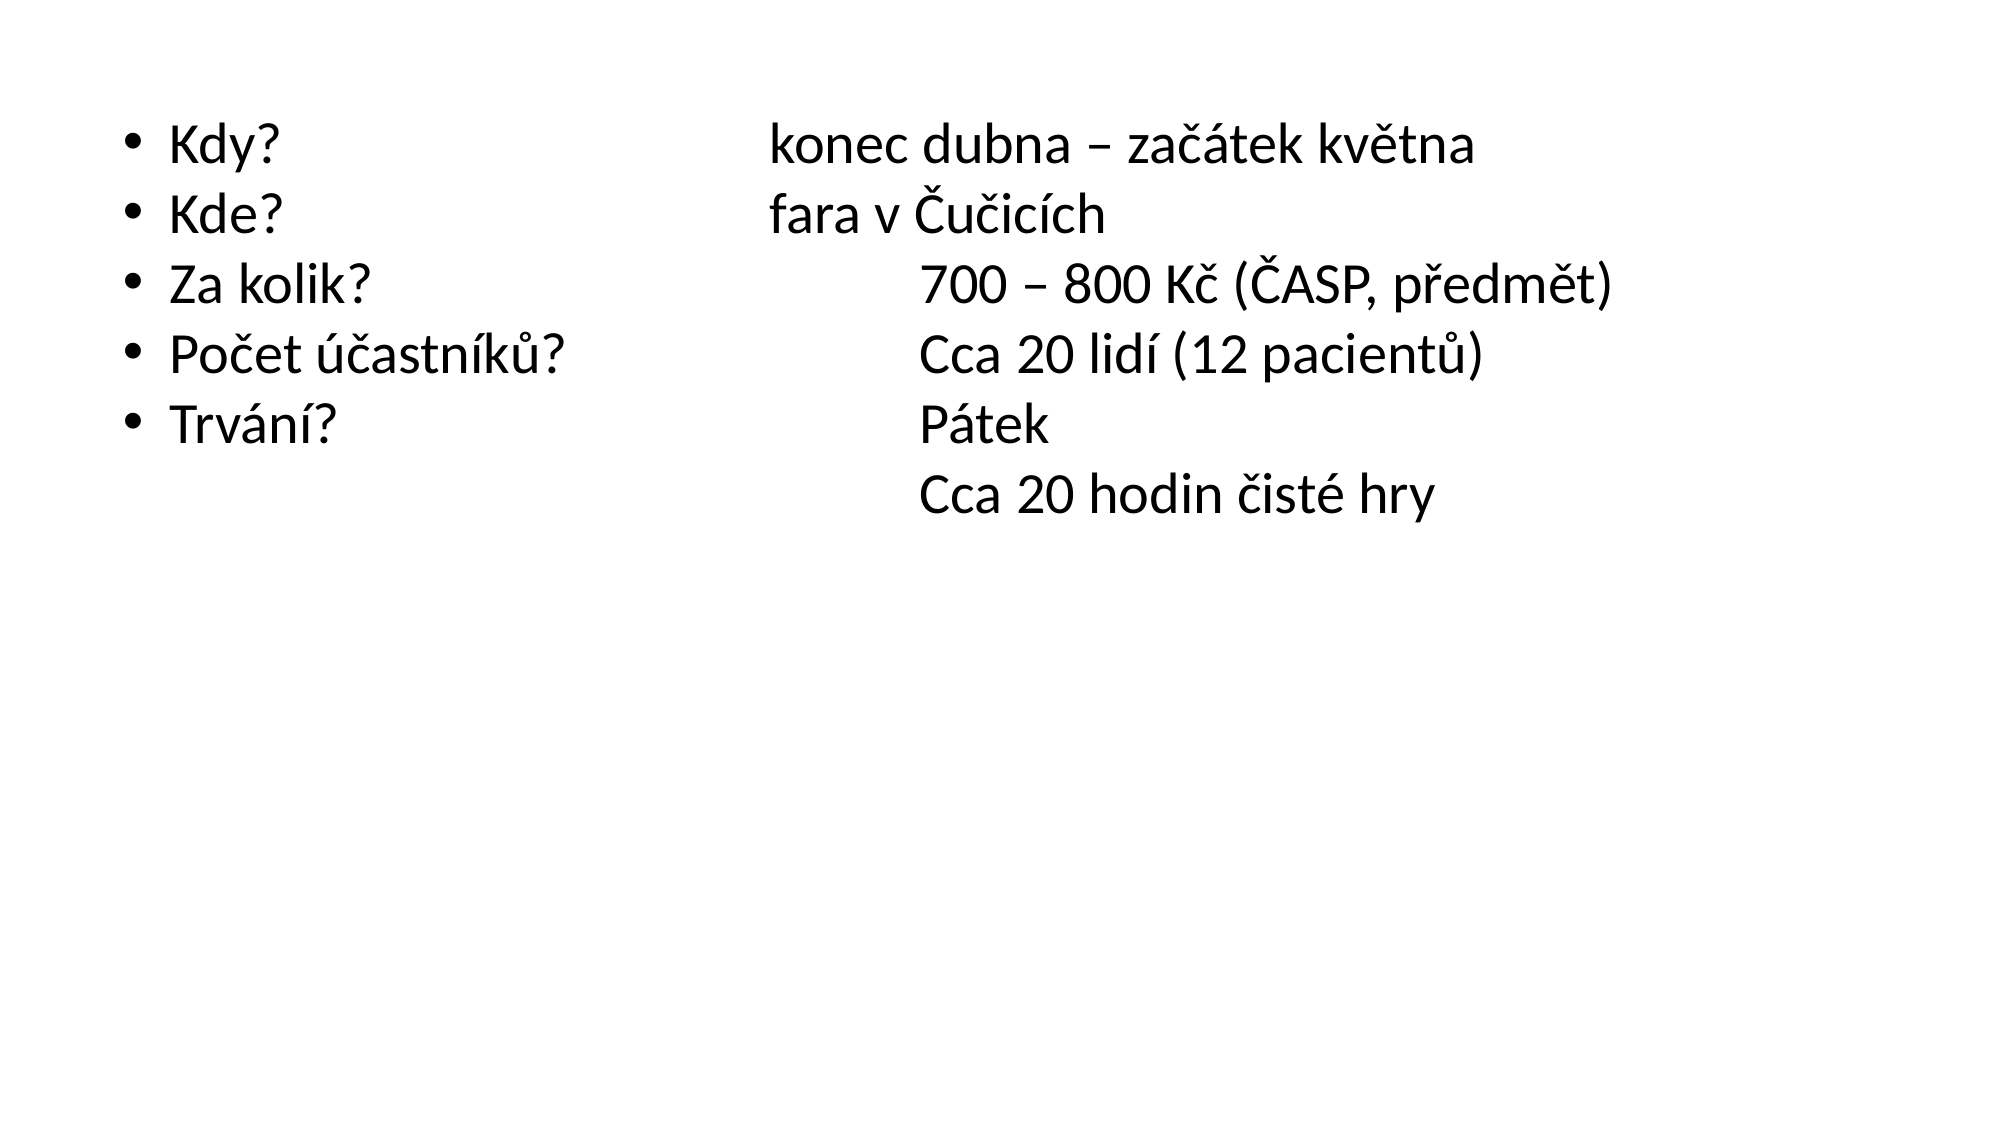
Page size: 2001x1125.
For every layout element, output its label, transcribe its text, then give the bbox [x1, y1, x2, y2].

text_box Kdy? konec dubna – začátek května Kde? fara v Čučicích Za kolik? 700 – 800 Kč (ČASP, předmět) Počet účastníků? Cca 20 lidí (12 pacientů) Trvání? Pátek Cca 20 hodin čisté hry [108, 98, 1822, 603]
